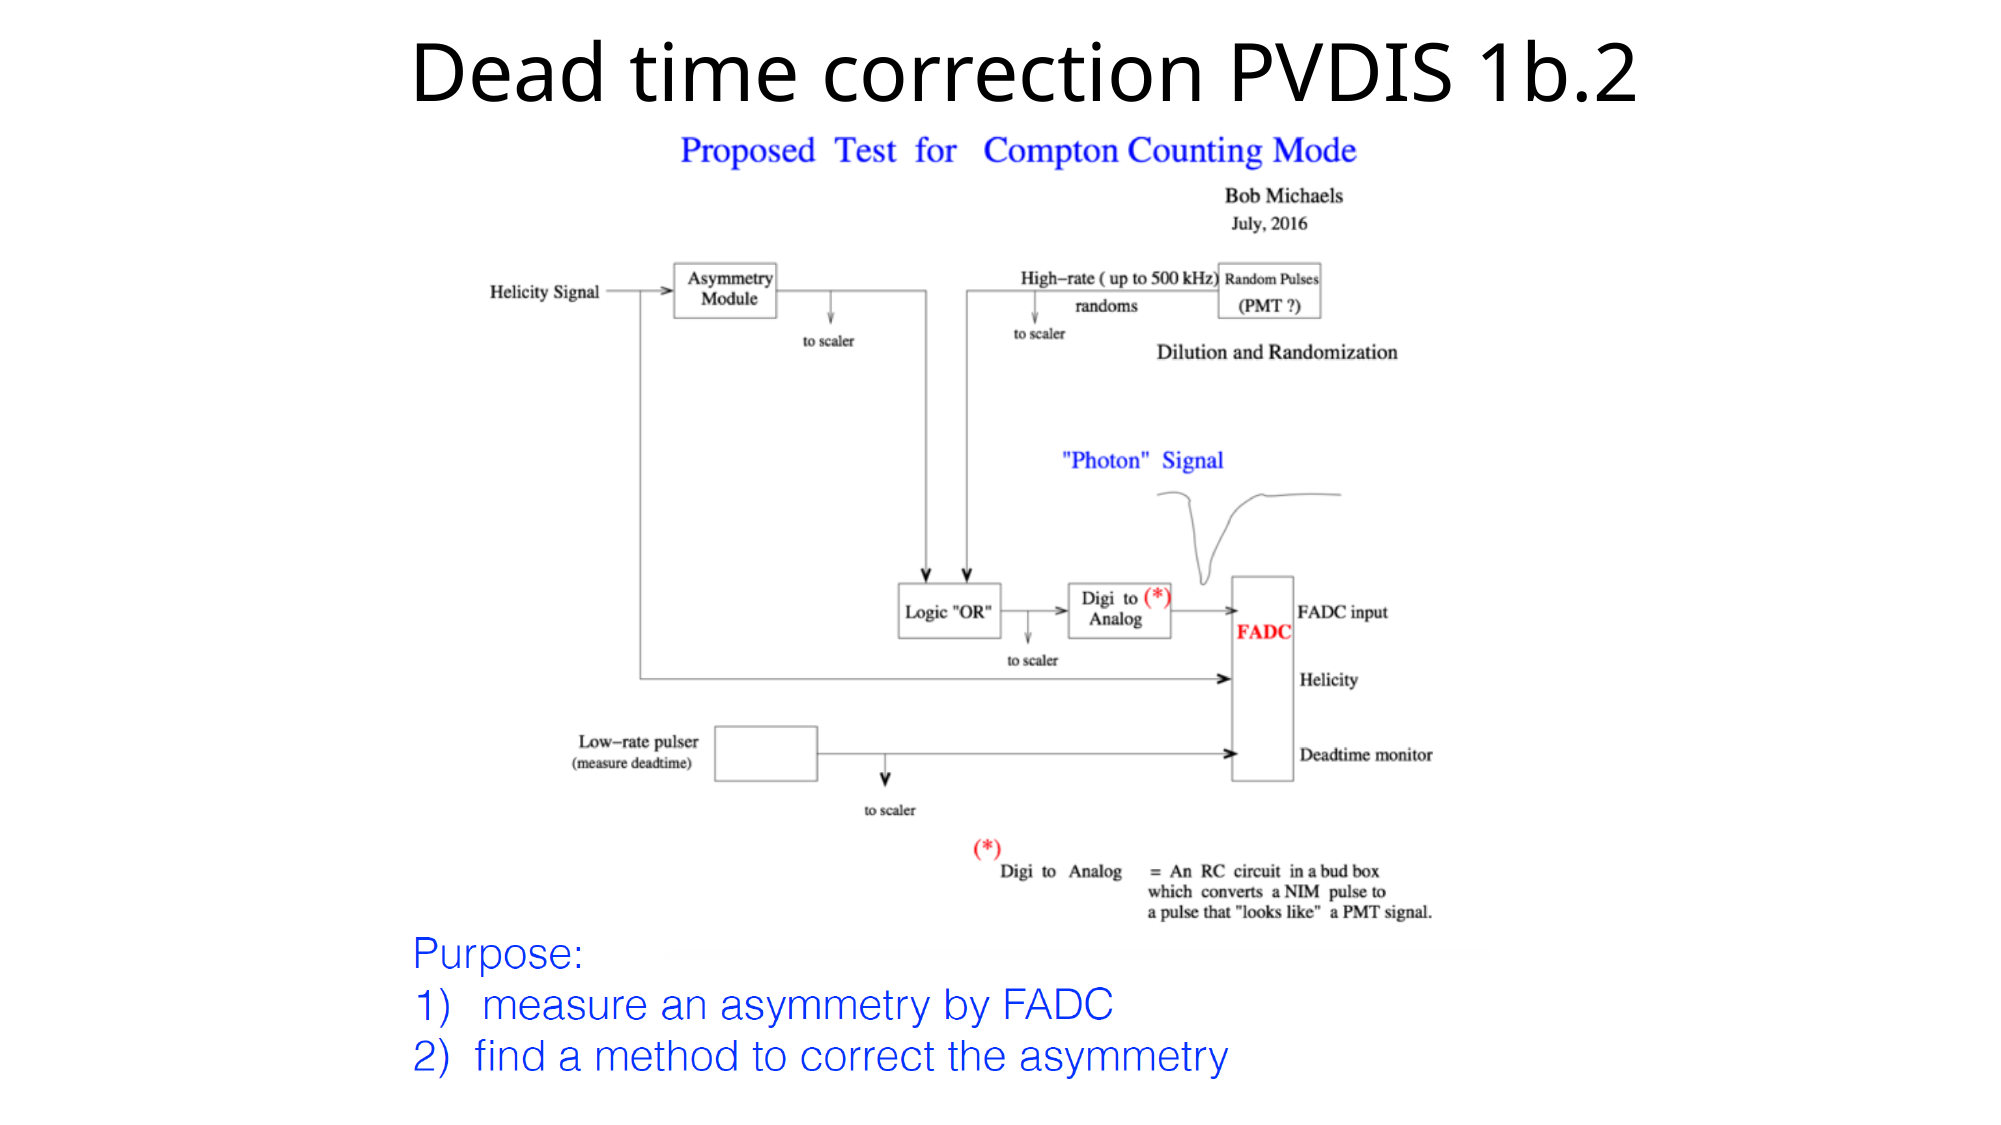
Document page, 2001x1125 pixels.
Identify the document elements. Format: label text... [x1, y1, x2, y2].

text_box Dead time correction PVDIS 1b.2 [349, 0, 1700, 163]
picture [324, 124, 1667, 1125]
